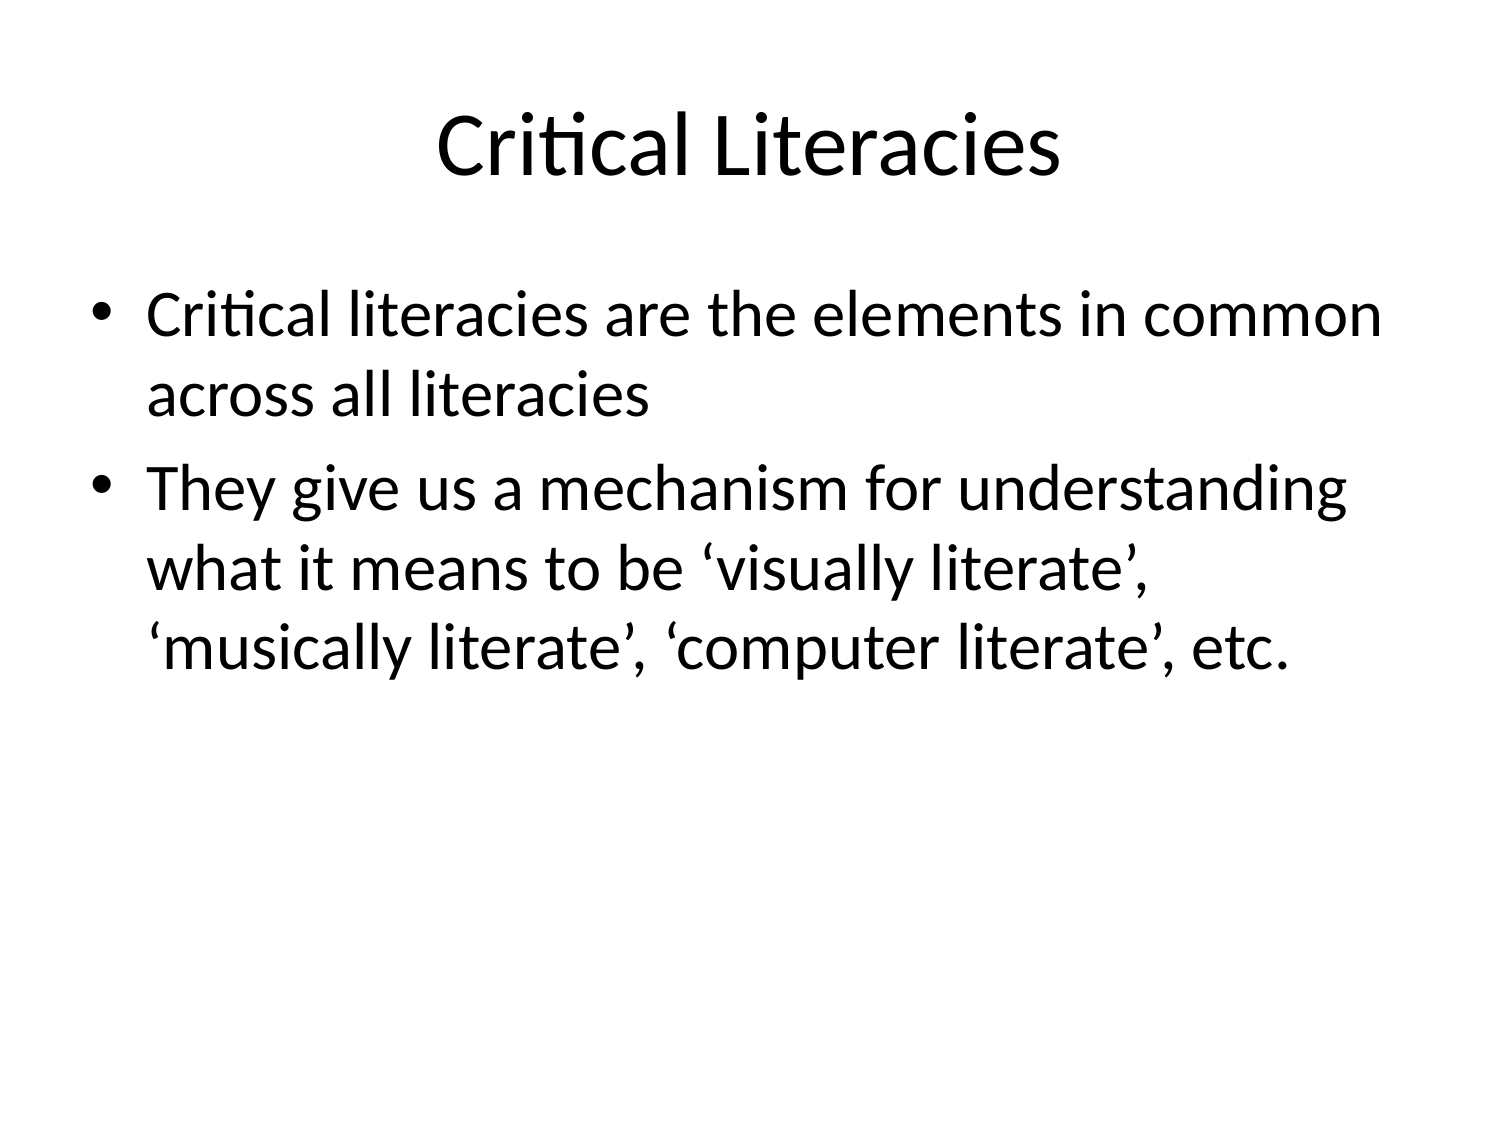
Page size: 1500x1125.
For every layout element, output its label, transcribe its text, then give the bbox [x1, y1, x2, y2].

list Critical literacies are the elements in common across all literacies They give us a mechanism for understanding what it means to be ‘visually literate’, ‘musically literate’, ‘computer literate’, etc. [75, 262, 1425, 1005]
title Critical Literacies [75, 45, 1425, 233]
